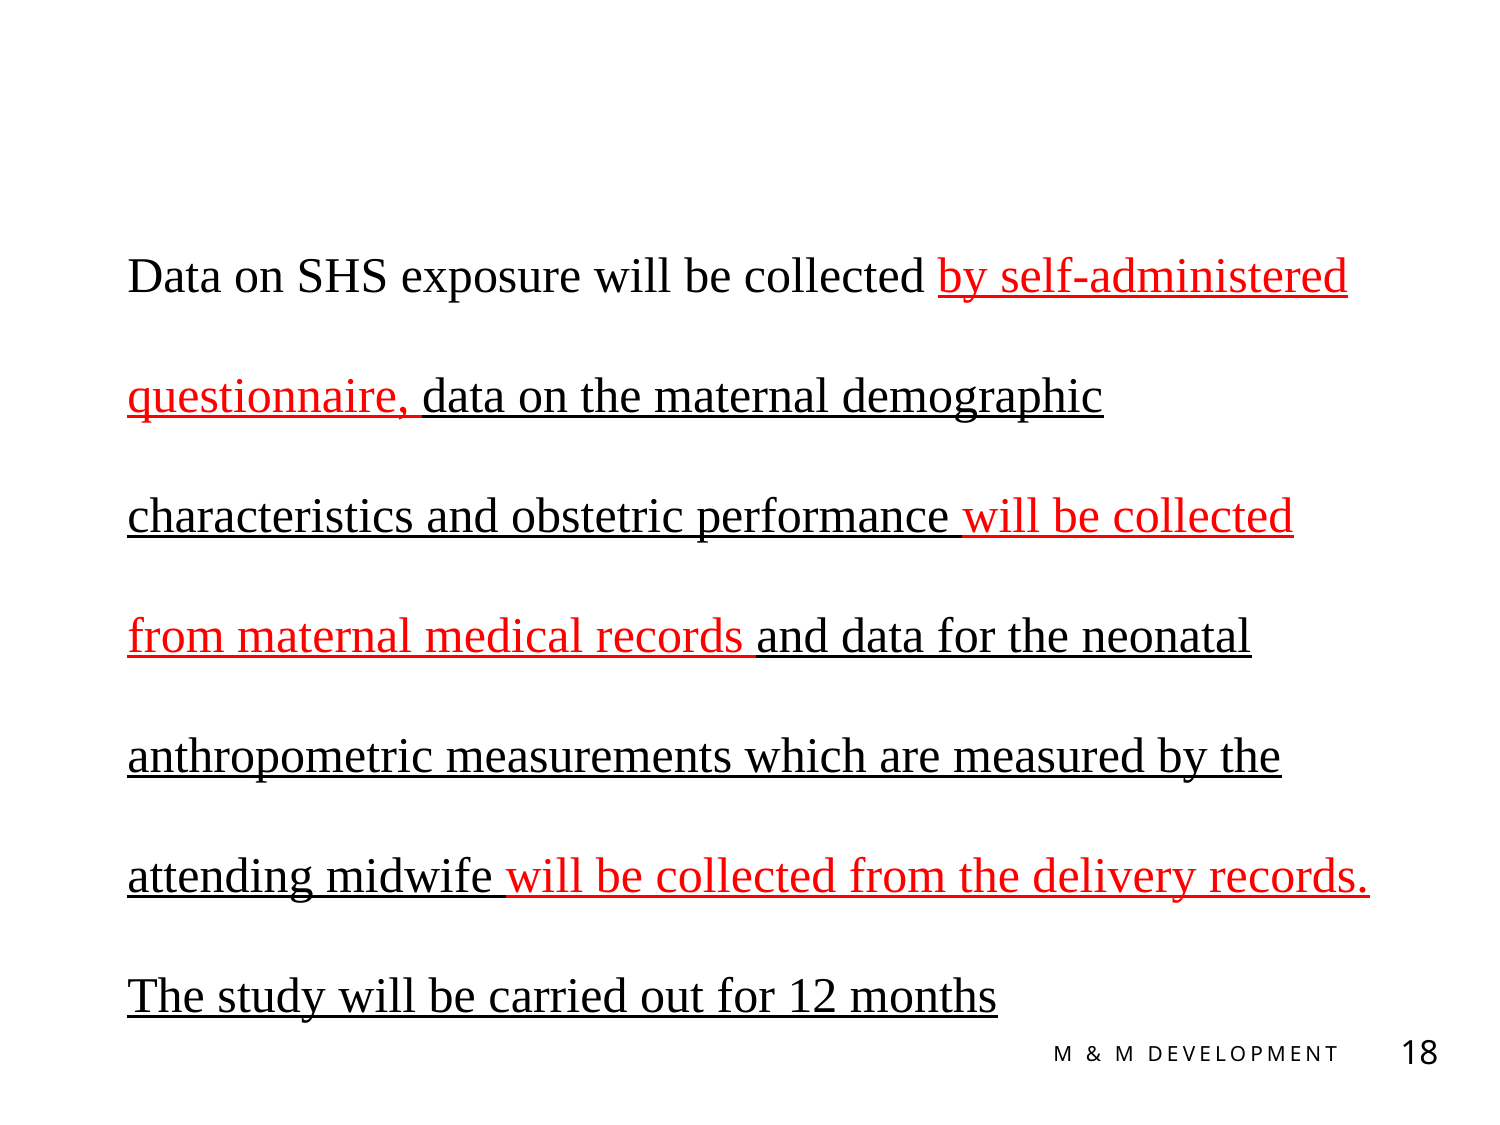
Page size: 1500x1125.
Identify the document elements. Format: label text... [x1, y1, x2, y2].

footer M & M Development [577, 1030, 1353, 1076]
text_box Data on SHS exposure will be collected by self-administered questionnaire, data on the maternal demographic characteristics and obstetric performance will be collected from maternal medical records and data for the neonatal anthropometric measurements which are measured by the attending midwife will be collected from the delivery records. The study will be carried out for 12 months [112, 174, 1388, 1030]
slide_number 18 [1376, 1010, 1463, 1097]
